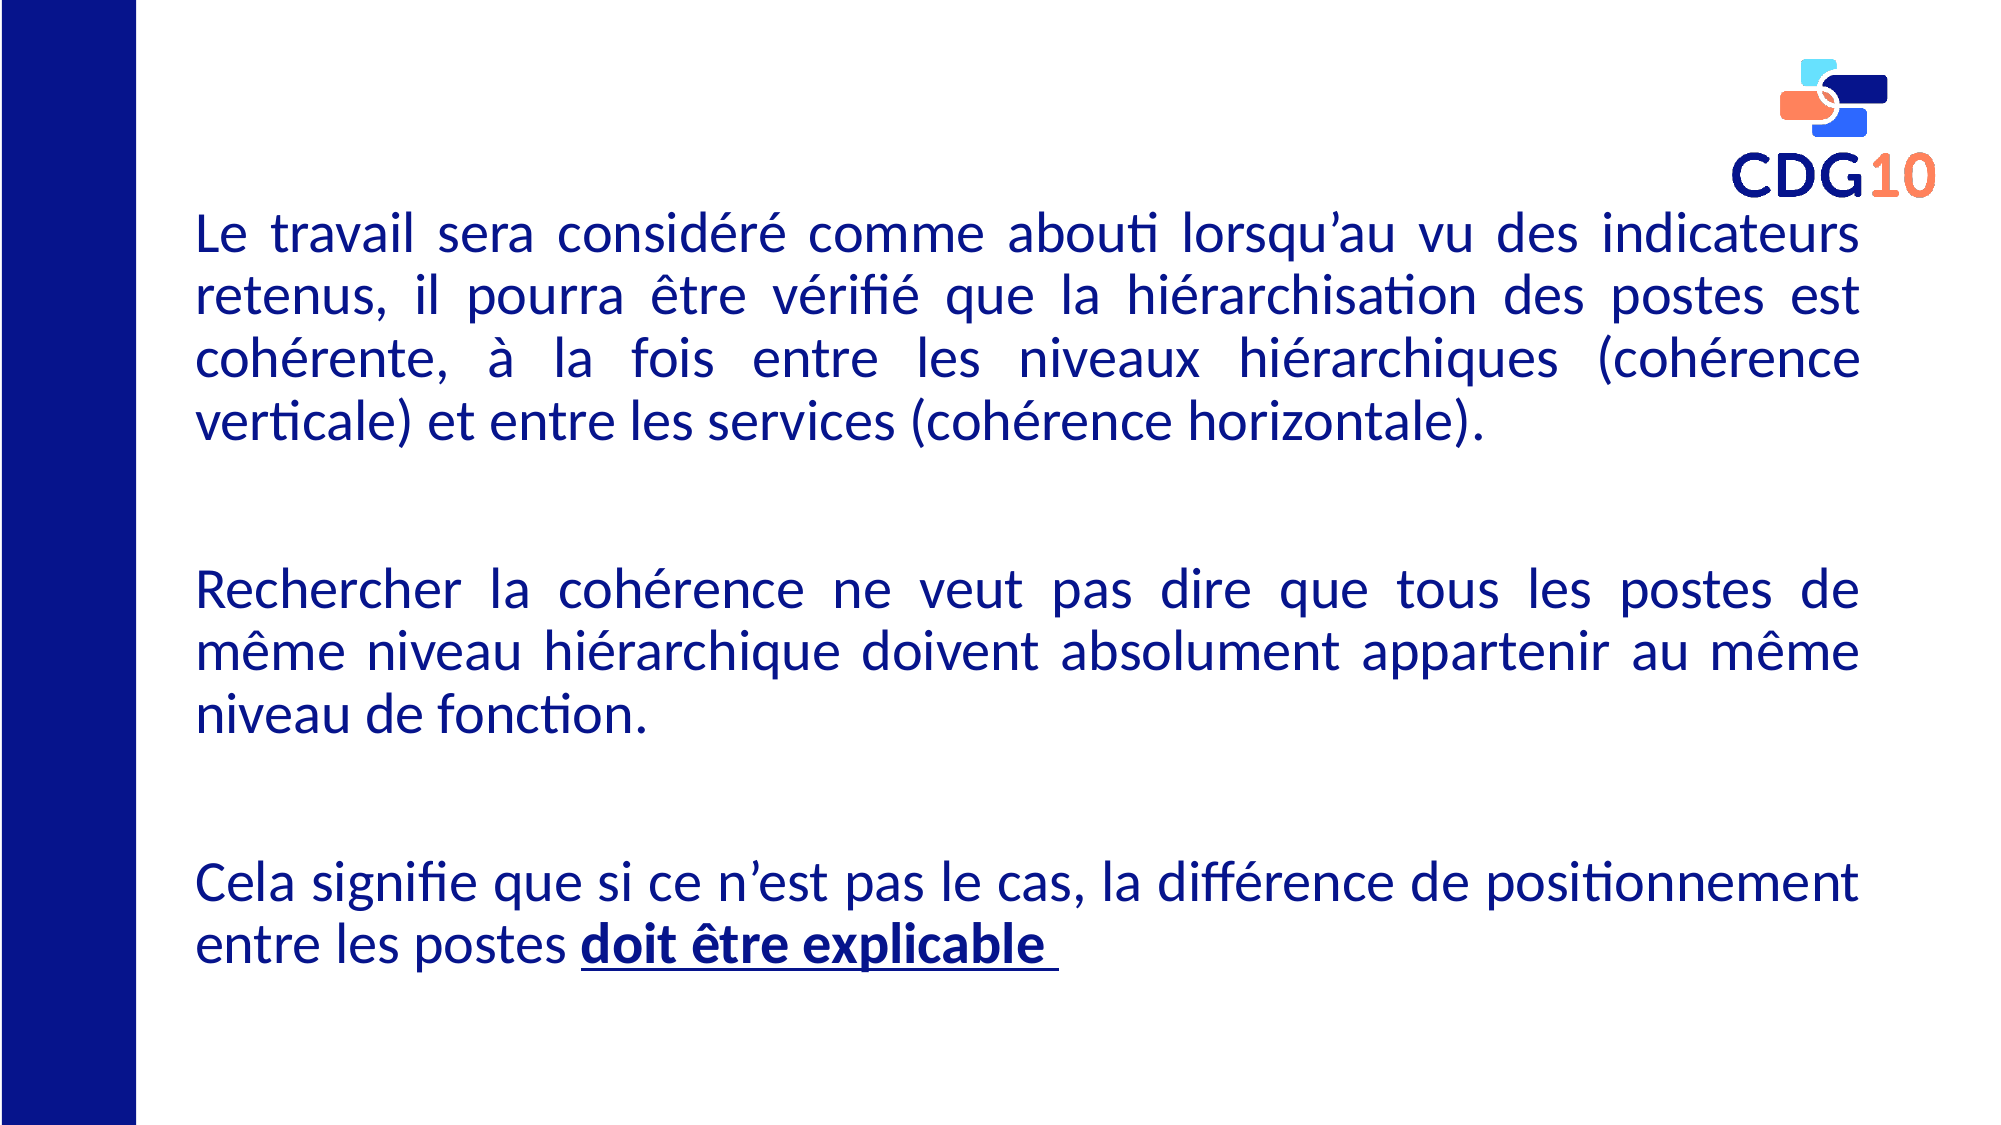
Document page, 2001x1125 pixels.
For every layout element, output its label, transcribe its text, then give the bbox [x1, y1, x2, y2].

list Le travail sera considéré comme abouti lorsqu’au vu des indicateurs retenus, il pourra être vérifié que la hiérarchisation des postes est cohérente, à la fois entre les niveaux hiérarchiques (cohérence verticale) et entre les services (cohérence horizontale). Rechercher la cohérence ne veut pas dire que tous les postes de même niveau hiérarchique doivent absolument appartenir au même niveau de fonction. Cela signifie que si ce n’est pas le cas, la différence de positionnement entre les postes doit être explicable [179, 194, 1877, 988]
picture [1696, 0, 1971, 256]
